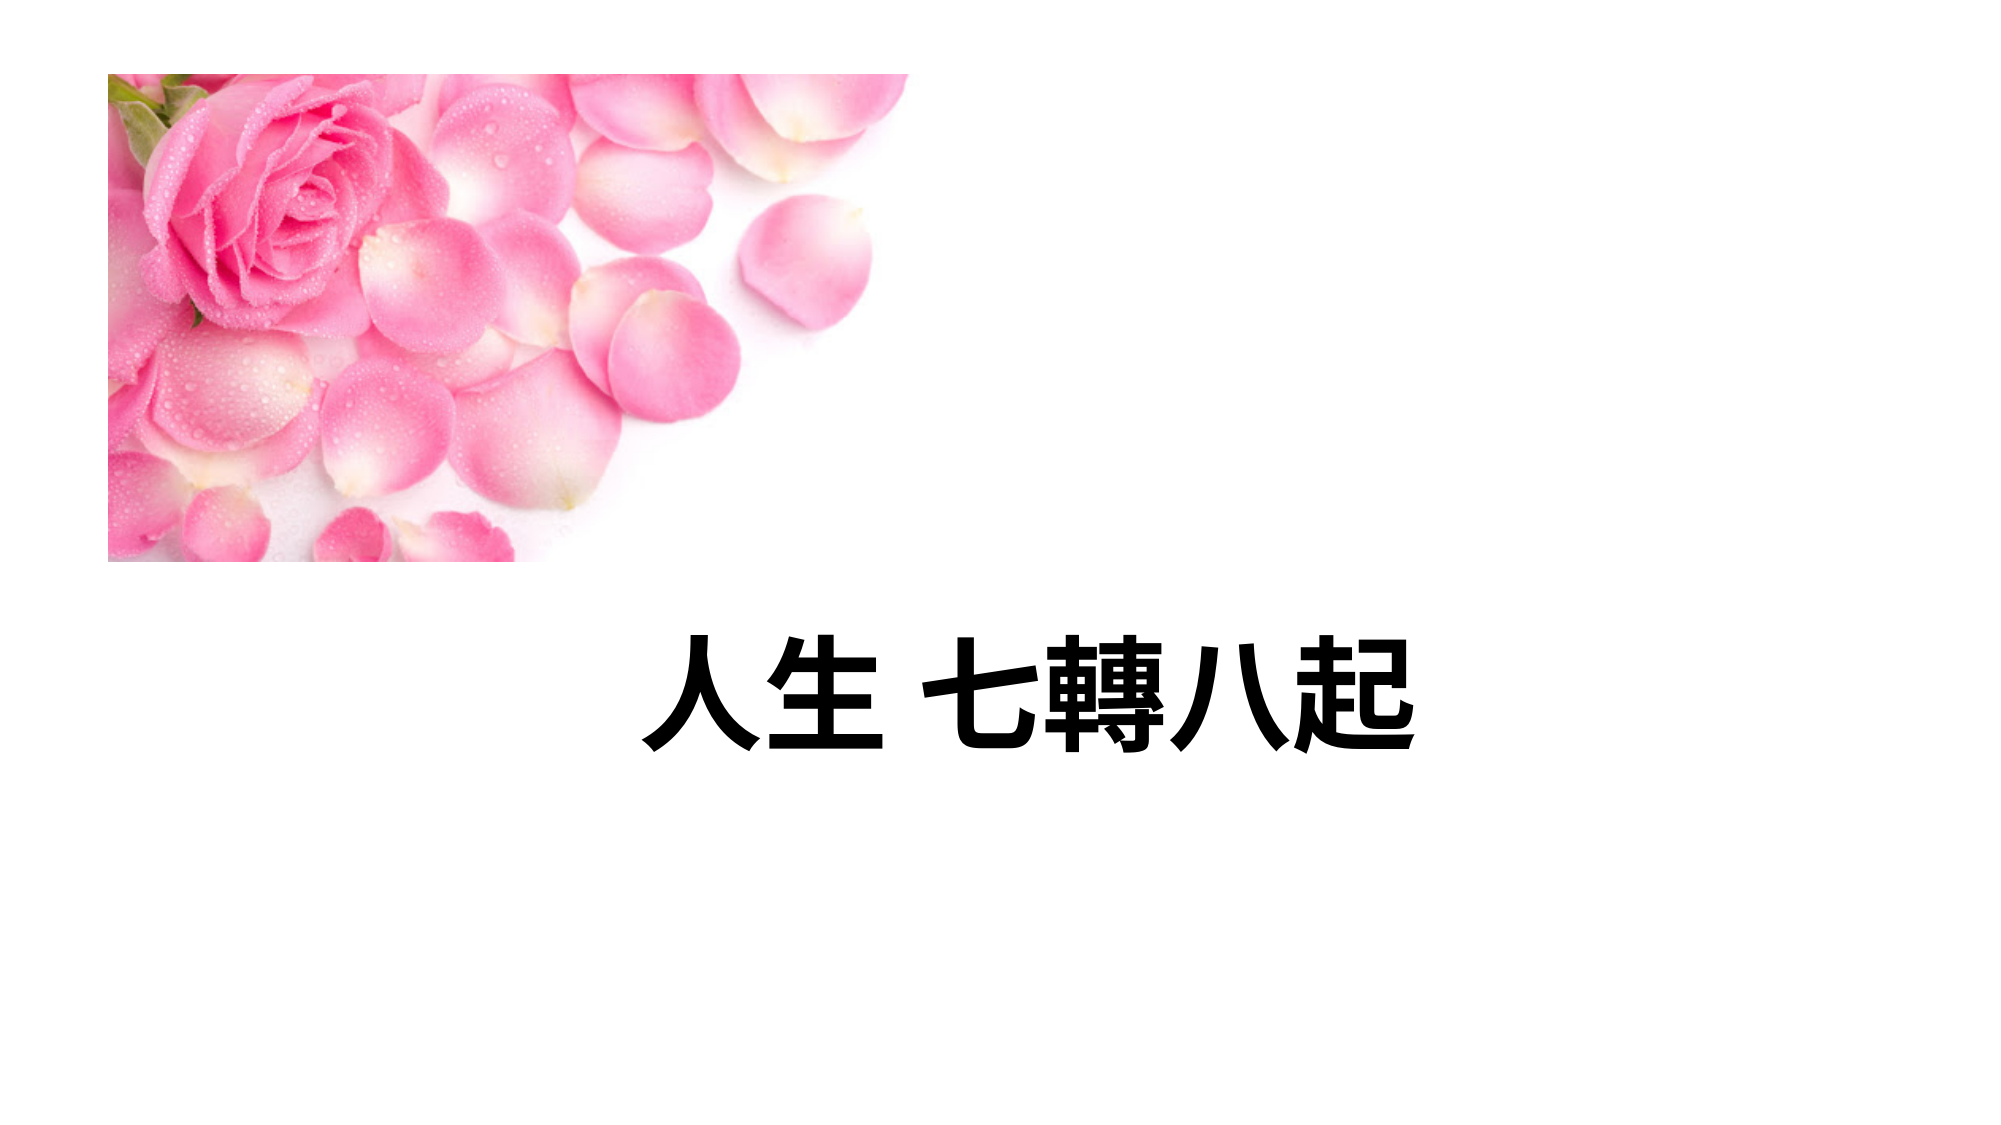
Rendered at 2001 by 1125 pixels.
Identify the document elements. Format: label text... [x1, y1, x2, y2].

title 人生 七轉八起 [278, 354, 1779, 776]
picture [108, 74, 920, 562]
